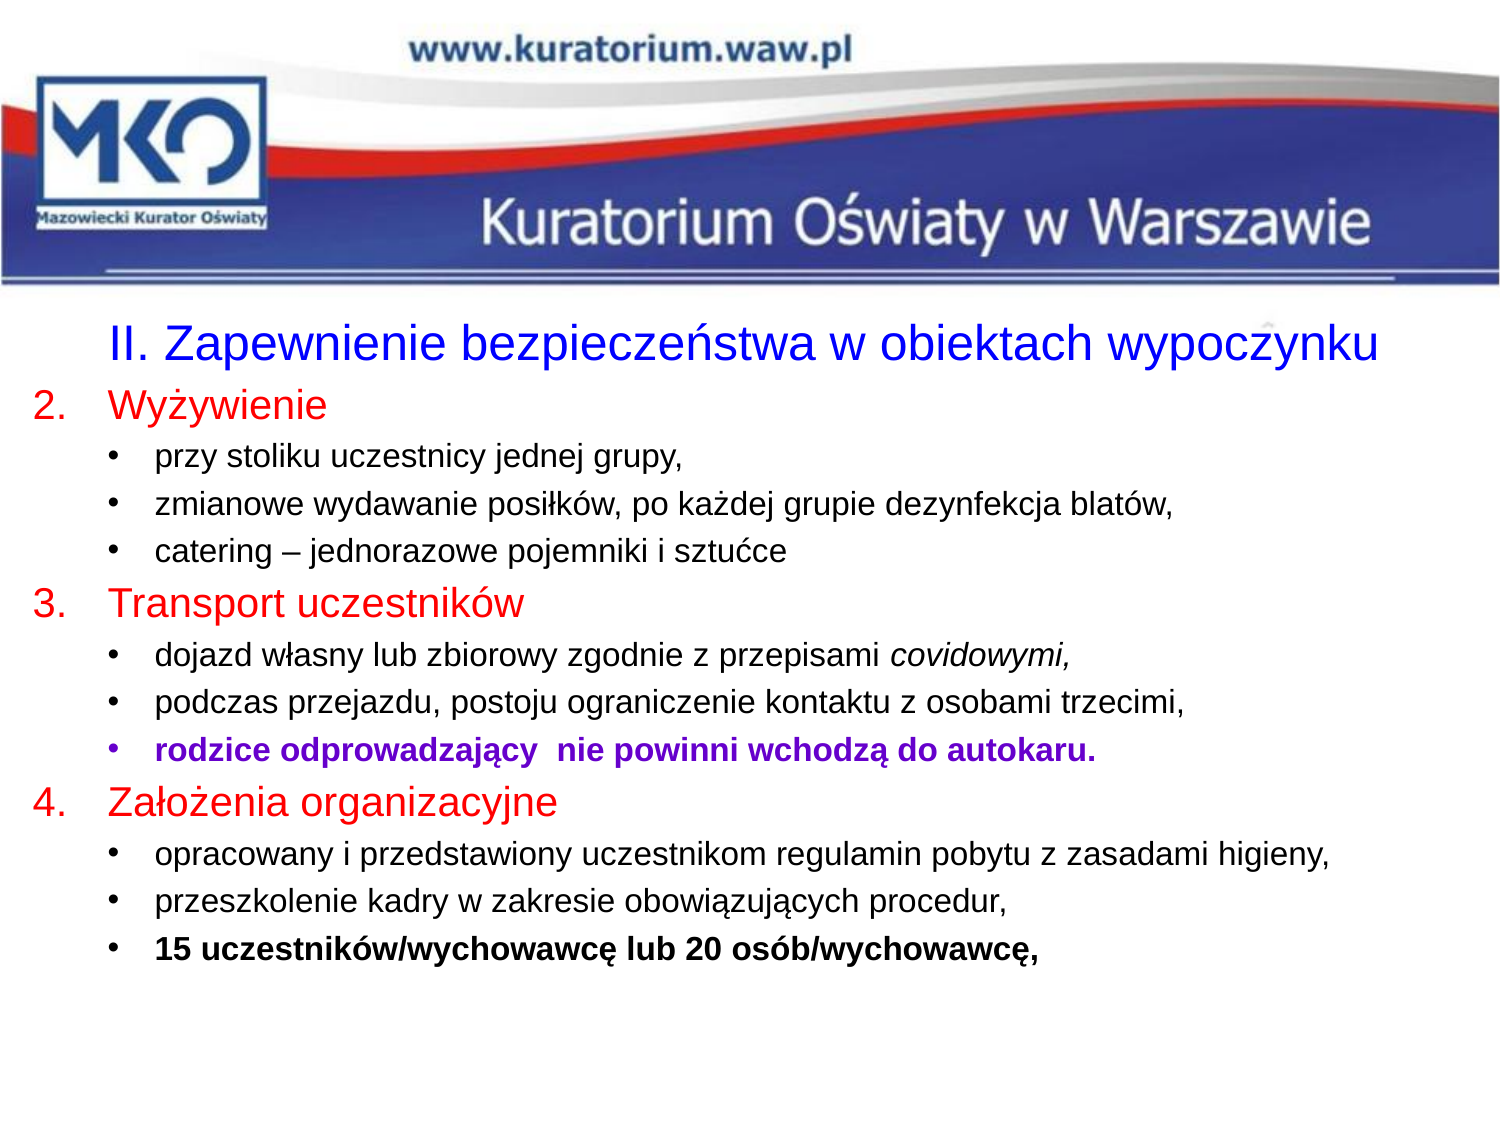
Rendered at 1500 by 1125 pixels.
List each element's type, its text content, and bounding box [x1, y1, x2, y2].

picture [0, 0, 1500, 1125]
list II. Zapewnienie bezpieczeństwa w obiektach wypoczynku Wyżywienie przy stoliku uczestnicy jednej grupy, zmianowe wydawanie posiłków, po każdej grupie dezynfekcja blatów, catering – jednorazowe pojemniki i sztućce Transport uczestników dojazd własny lub zbiorowy zgodnie z przepisami covidowymi, podczas przejazdu, postoju ograniczenie kontaktu z osobami trzecimi, rodzice odprowadzający nie powinni wchodzą do autokaru. Założenia organizacyjne opracowany i przedstawiony uczestnikom regulamin pobytu z zasadami higieny, przeszkolenie kadry w zakresie obowiązujących procedur, 15 uczestników/wychowawcę lub 20 osób/wychowawcę, [17, 302, 1471, 1107]
